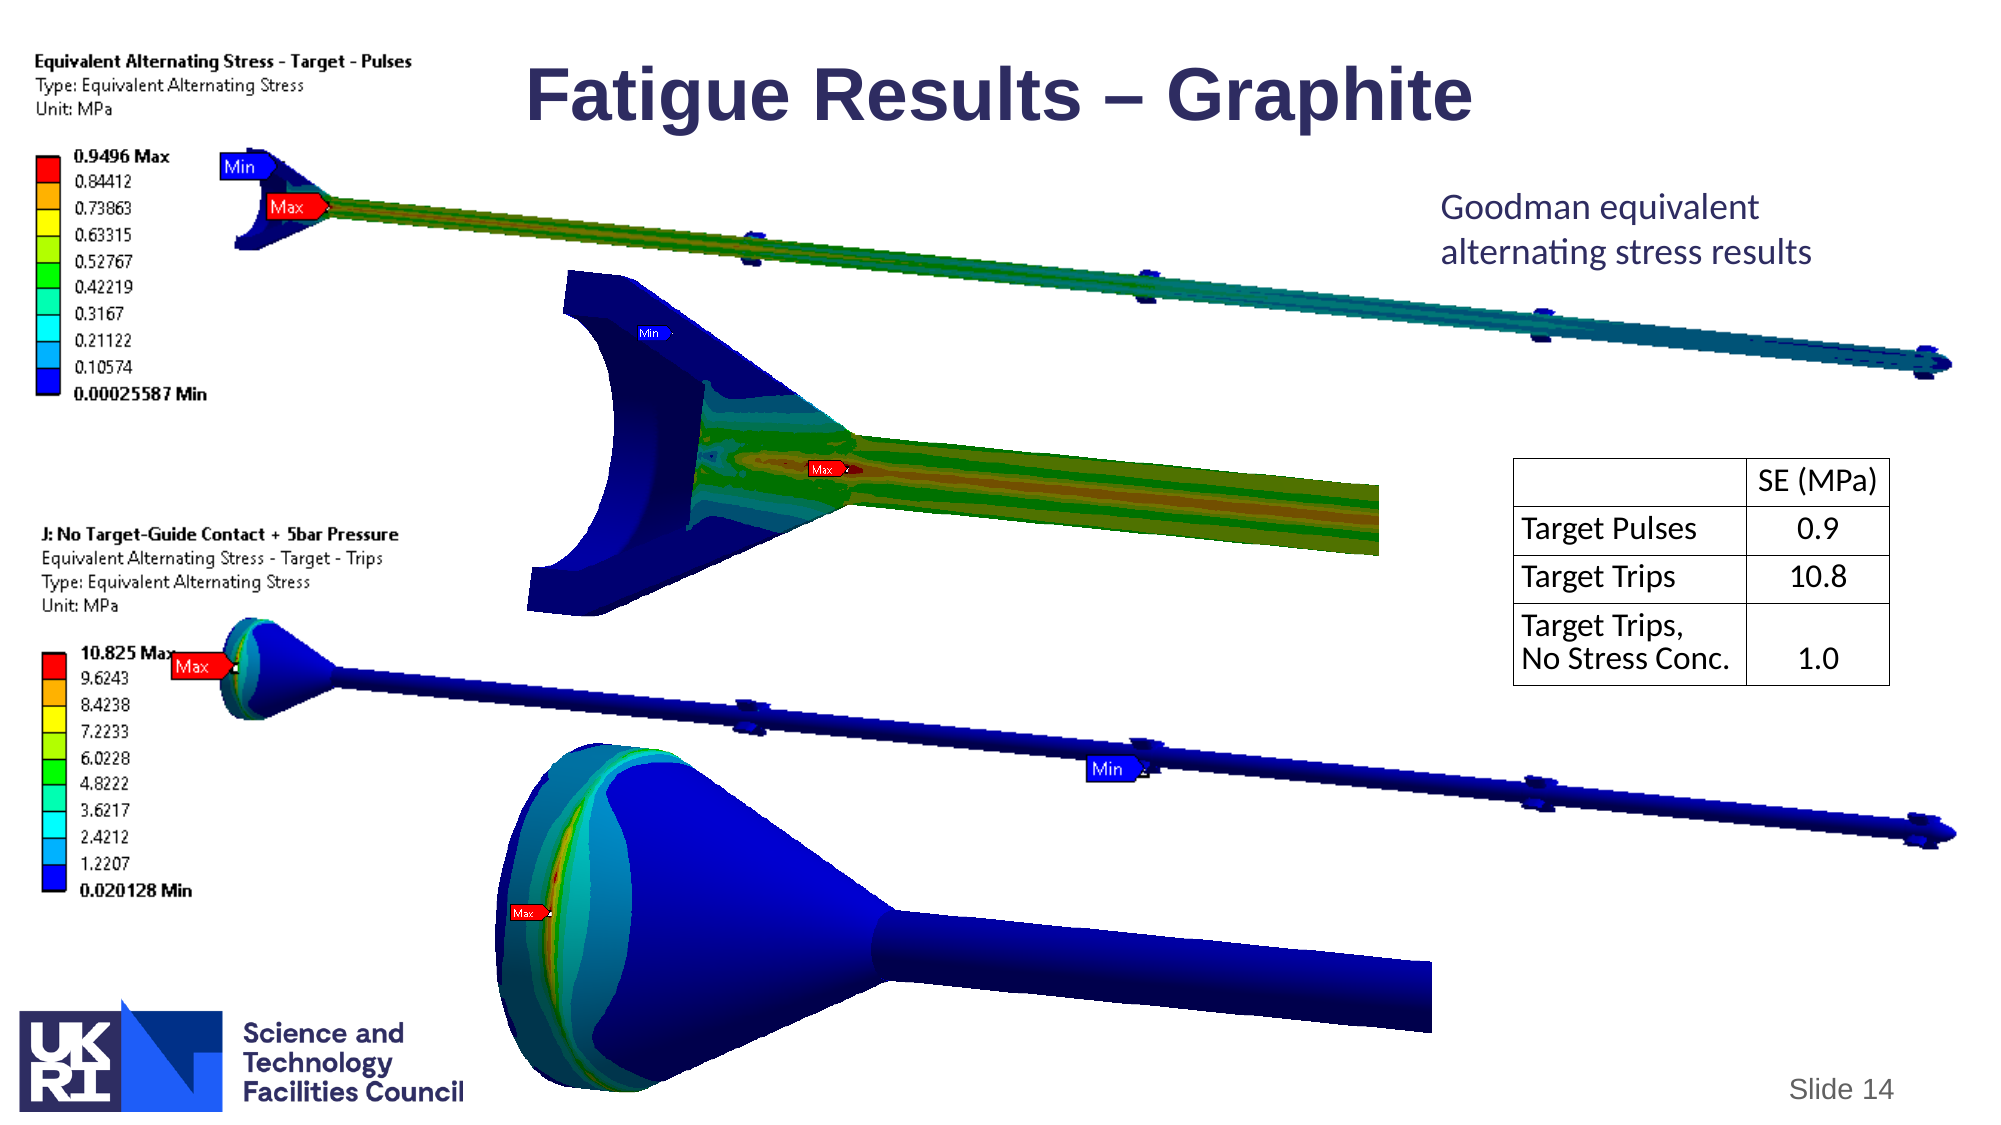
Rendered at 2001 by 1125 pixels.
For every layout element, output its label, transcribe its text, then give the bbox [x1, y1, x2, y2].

table_cell Target Pulses [1514, 507, 1746, 514]
picture [27, 41, 1973, 1125]
slide_number Slide 14 [1467, 1067, 1918, 1125]
table_header [1514, 459, 1746, 506]
table_header SE (MPa) [1747, 459, 1889, 506]
table_cell 0.9 [1747, 507, 1889, 514]
picture [19, 998, 463, 1112]
title Fatigue Results – Graphite [0, 34, 2000, 158]
